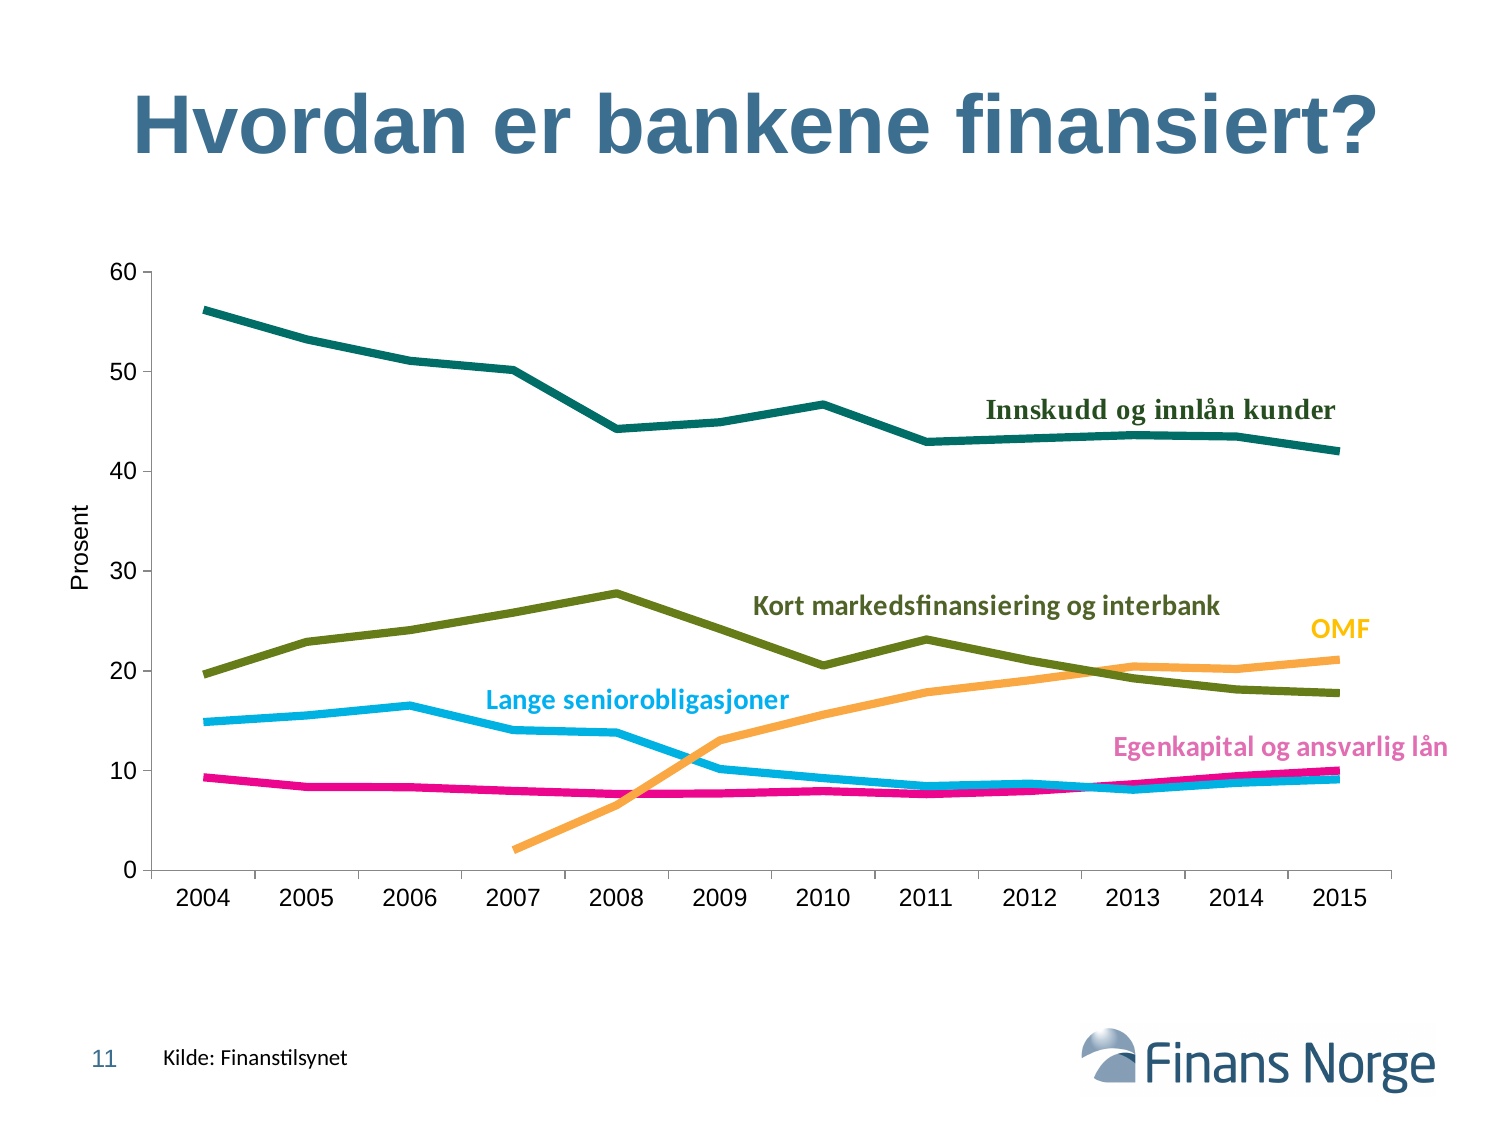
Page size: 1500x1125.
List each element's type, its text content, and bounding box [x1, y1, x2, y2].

title Hvordan er bankene finansiert? [41, 54, 1473, 186]
picture [1080, 1023, 1436, 1097]
chart [58, 243, 1442, 941]
text_box Kilde: Finanstilsynet [148, 1035, 364, 1078]
slide_number 11 [76, 1035, 427, 1095]
